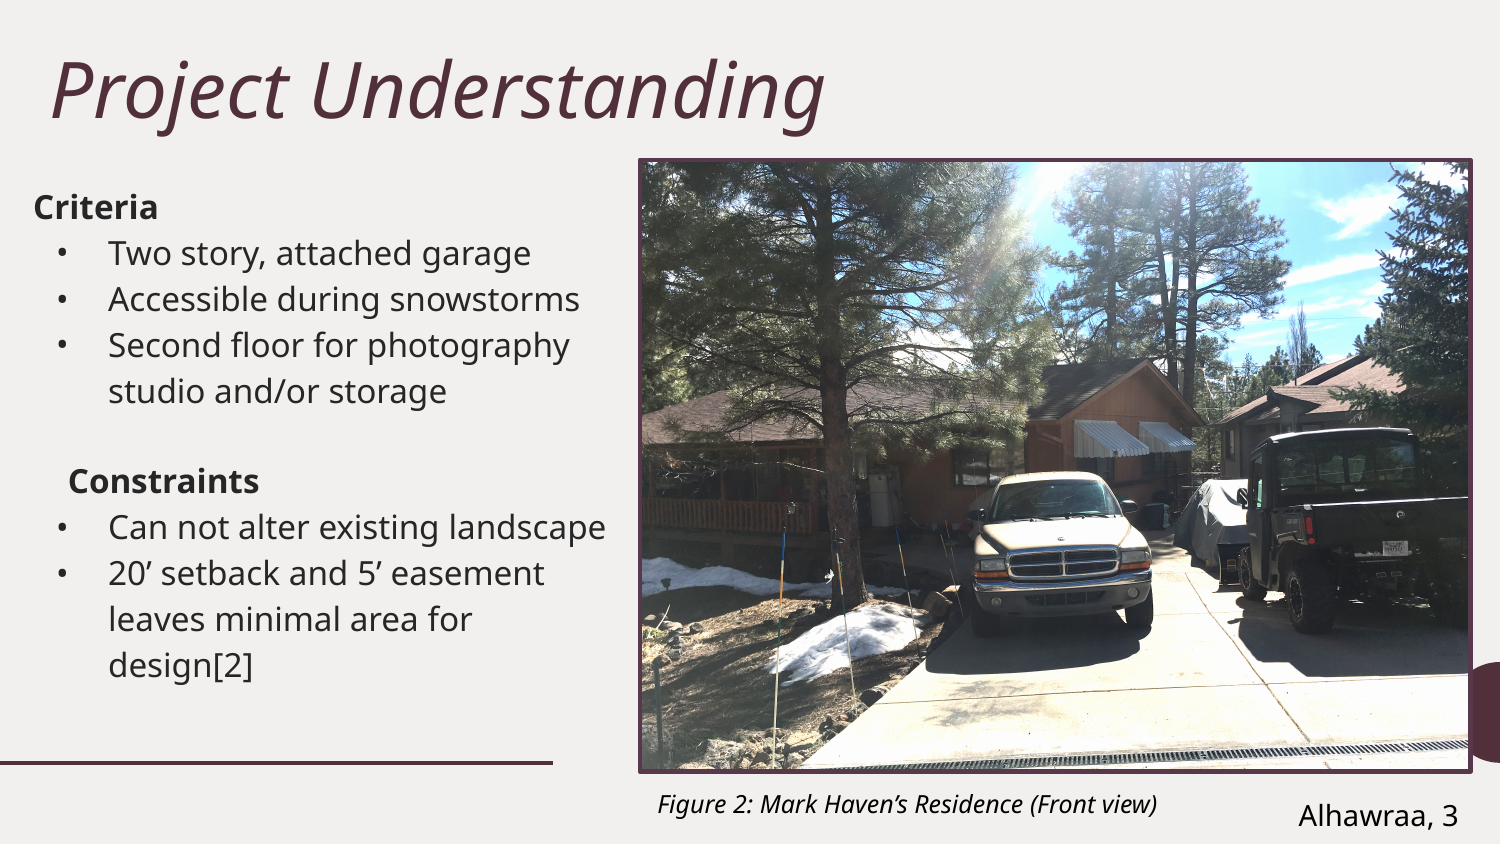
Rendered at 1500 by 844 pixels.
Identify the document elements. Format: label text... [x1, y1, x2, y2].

title Project Understanding [34, 32, 1433, 151]
list Criteria Two story, attached garage Accessible during snowstorms Second floor for photography studio and/or storage Constraints Can not alter existing landscape 20’ setback and 5’ easement leaves minimal area for design[2] [18, 166, 637, 770]
picture [642, 161, 1469, 770]
text_box Figure 2: Mark Haven’s Residence (Front view) [642, 777, 1289, 828]
text_box Alhawraa, 3 [1289, 782, 1500, 819]
